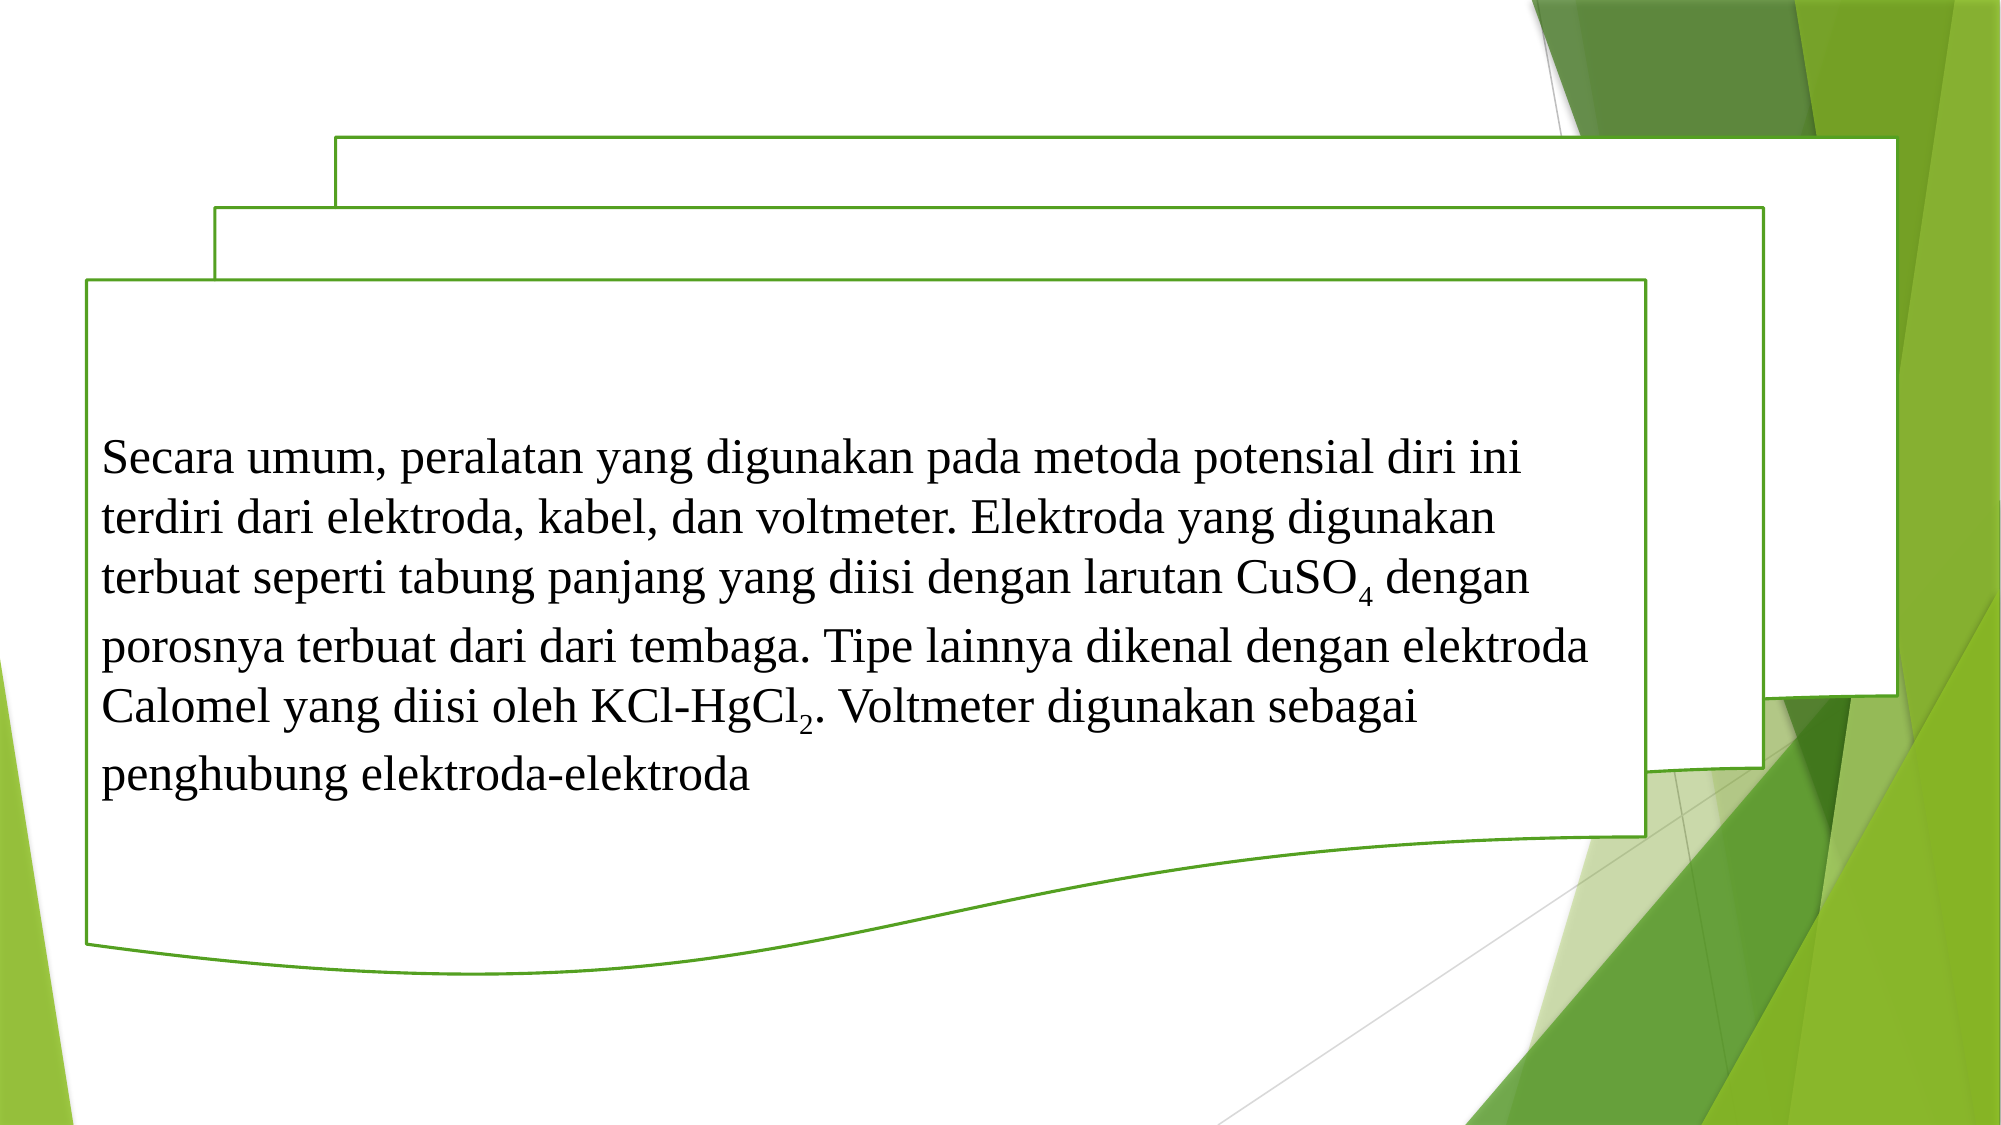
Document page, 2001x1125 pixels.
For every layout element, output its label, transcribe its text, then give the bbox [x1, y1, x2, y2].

text_box Secara umum, peralatan yang digunakan pada metoda potensial diri ini terdiri dari elektroda, kabel, dan voltmeter. Elektroda yang digunakan terbuat seperti tabung panjang yang diisi dengan larutan CuSO4 dengan porosnya terbuat dari dari tembaga. Tipe lainnya dikenal dengan elektroda Calomel yang diisi oleh KCl-HgCl2. Voltmeter digunakan sebagai penghubung elektroda-elektroda [84, 135, 1900, 976]
